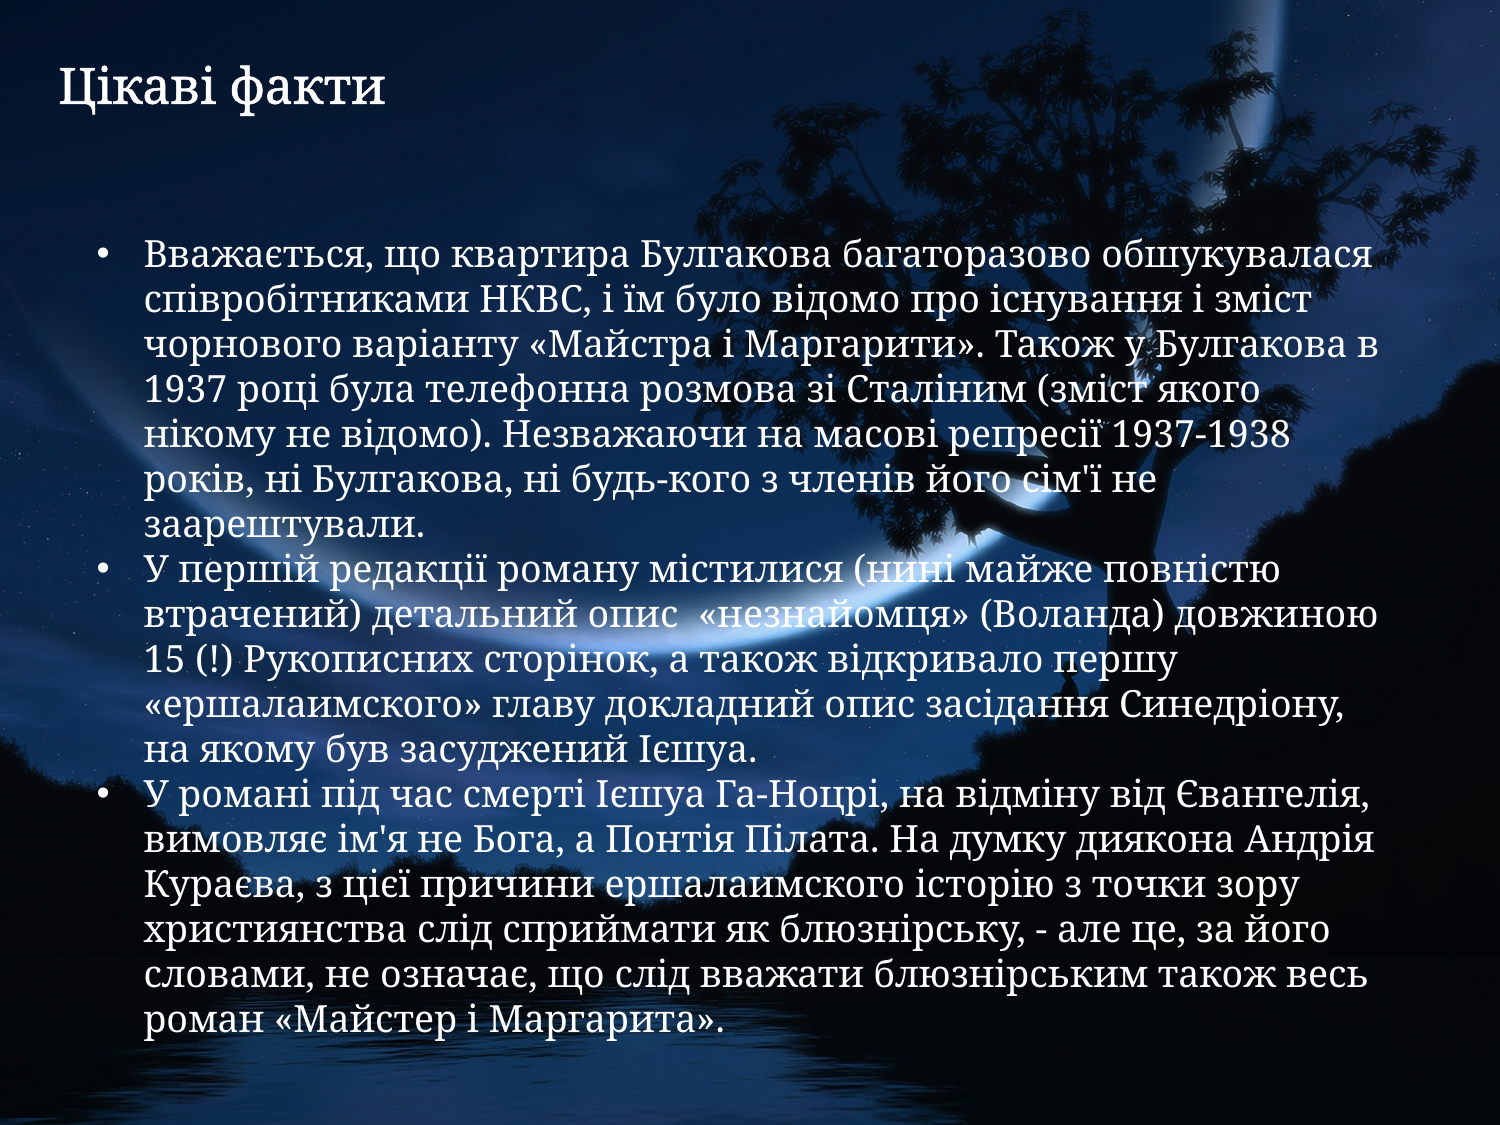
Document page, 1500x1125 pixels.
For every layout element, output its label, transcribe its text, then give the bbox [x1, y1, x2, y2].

text_box Цікаві факти [43, 46, 401, 122]
text_box Вважається, що квартира Булгакова багаторазово обшукувалася співробітниками НКВС, і їм було відомо про існування і зміст чорнового варіанту «Майстра і Маргарити». Також у Булгакова в 1937 році була телефонна розмова зі Сталіним (зміст якого нікому не відомо). Незважаючи на масові репресії 1937-1938 років, ні Булгакова, ні будь-кого з членів його сім'ї не заарештували. У першій редакції роману містилися (нині майже повністю втрачений) детальний опис «незнайомця» (Воланда) довжиною 15 (!) Рукописних сторінок, а також відкривало першу «ершалаимского» главу докладний опис засідання Синедріону, на якому був засуджений Ієшуа. У романі під час смерті Ієшуа Га-Ноцрі, на відміну від Євангелія, вимовляє ім'я не Бога, а Понтія Пілата. На думку диякона Андрія Кураєва, з цієї причини ершалаимского історію з точки зору християнства слід сприймати як блюзнірську, - але це, за його словами, не означає, що слід вважати блюзнірським також весь роман «Майстер і Маргарита». [81, 222, 1405, 1048]
picture [0, 0, 1500, 1125]
